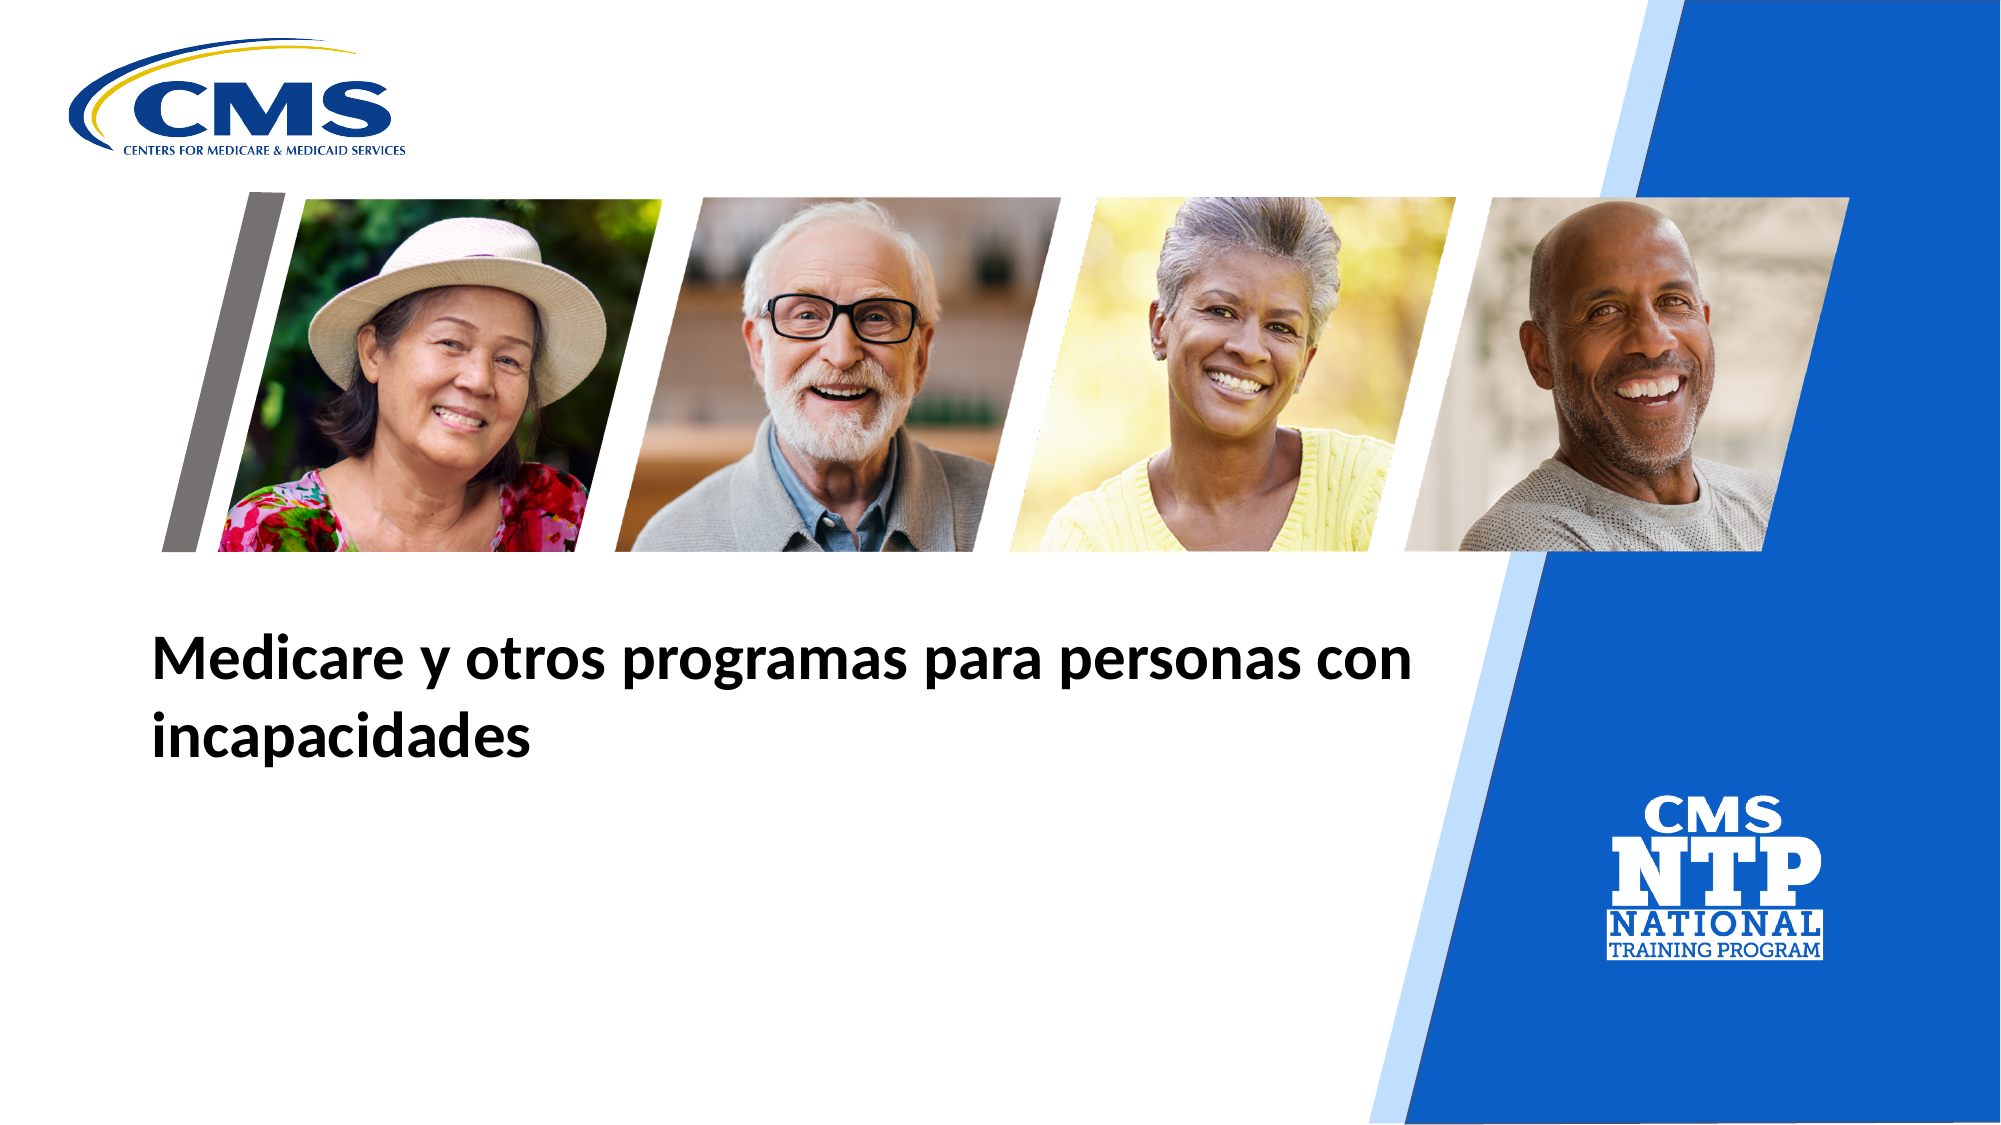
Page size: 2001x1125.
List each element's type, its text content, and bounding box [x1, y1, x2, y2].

picture [68, 38, 405, 155]
title Medicare y otros programas para personas con incapacidades [136, 607, 1436, 780]
picture [214, 197, 1850, 552]
picture [1597, 789, 1832, 964]
